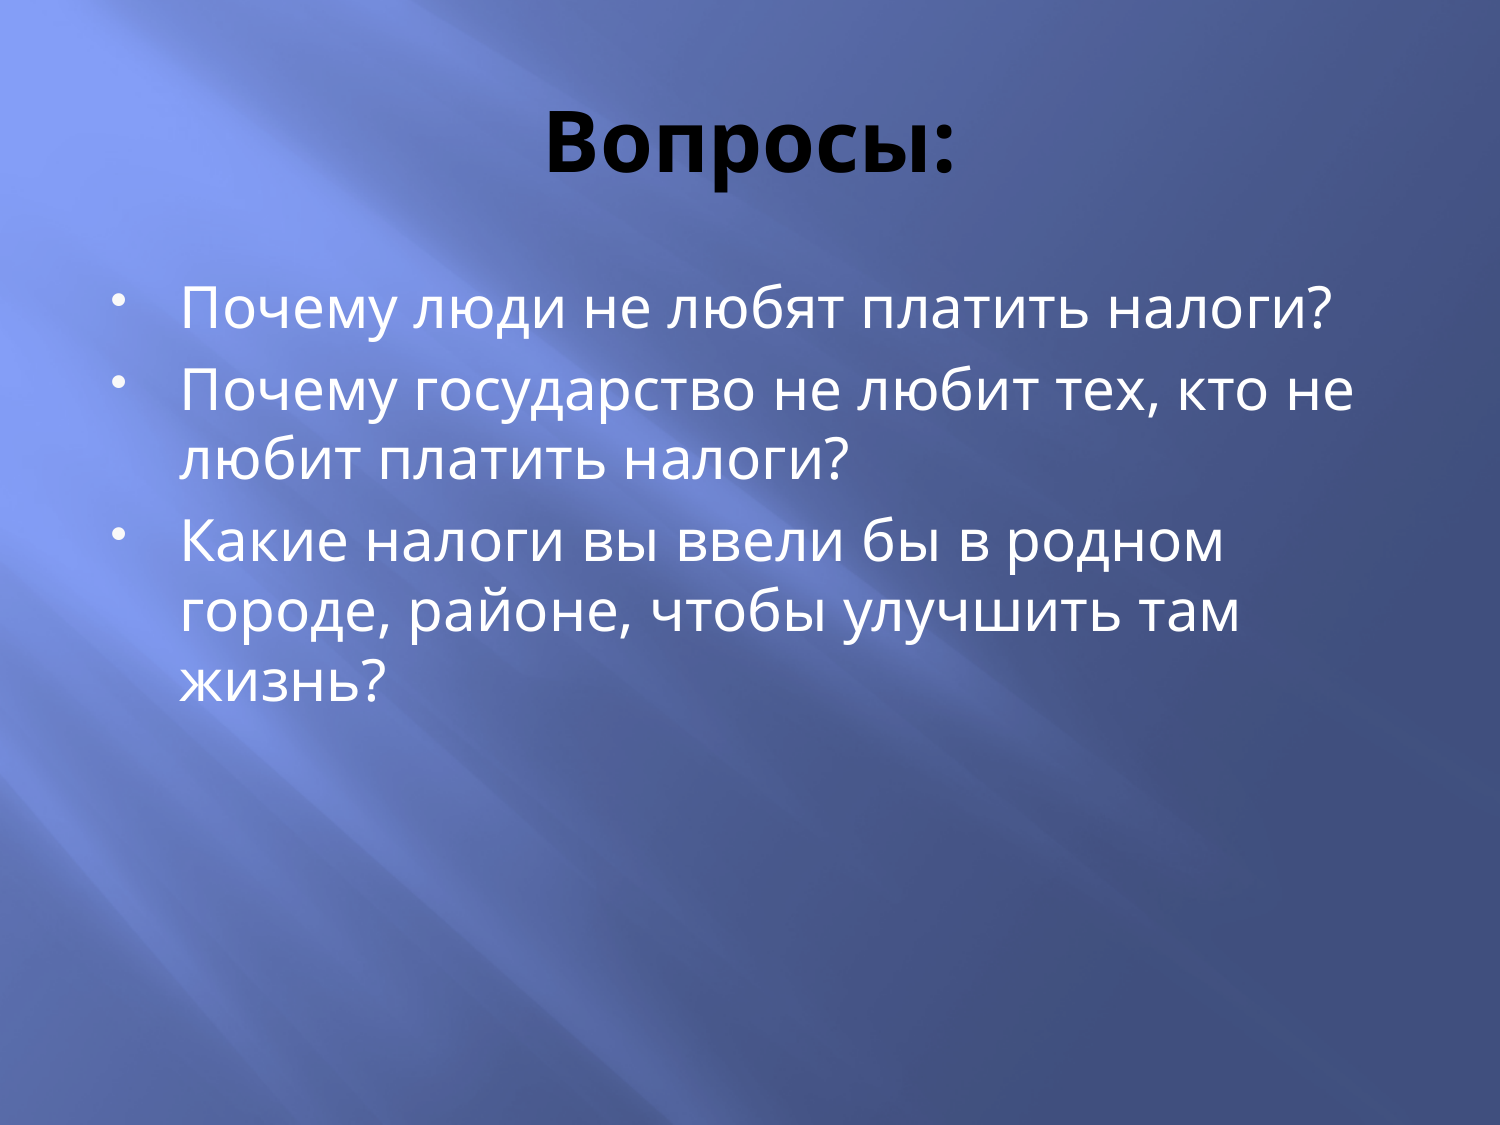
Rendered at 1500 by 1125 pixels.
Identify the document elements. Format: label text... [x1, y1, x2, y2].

list Почему люди не любят платить налоги? Почему государство не любит тех, кто не любит платить налоги? Какие налоги вы ввели бы в родном городе, районе, чтобы улучшить там жизнь? [75, 262, 1425, 1035]
title Вопросы: [75, 45, 1425, 233]
